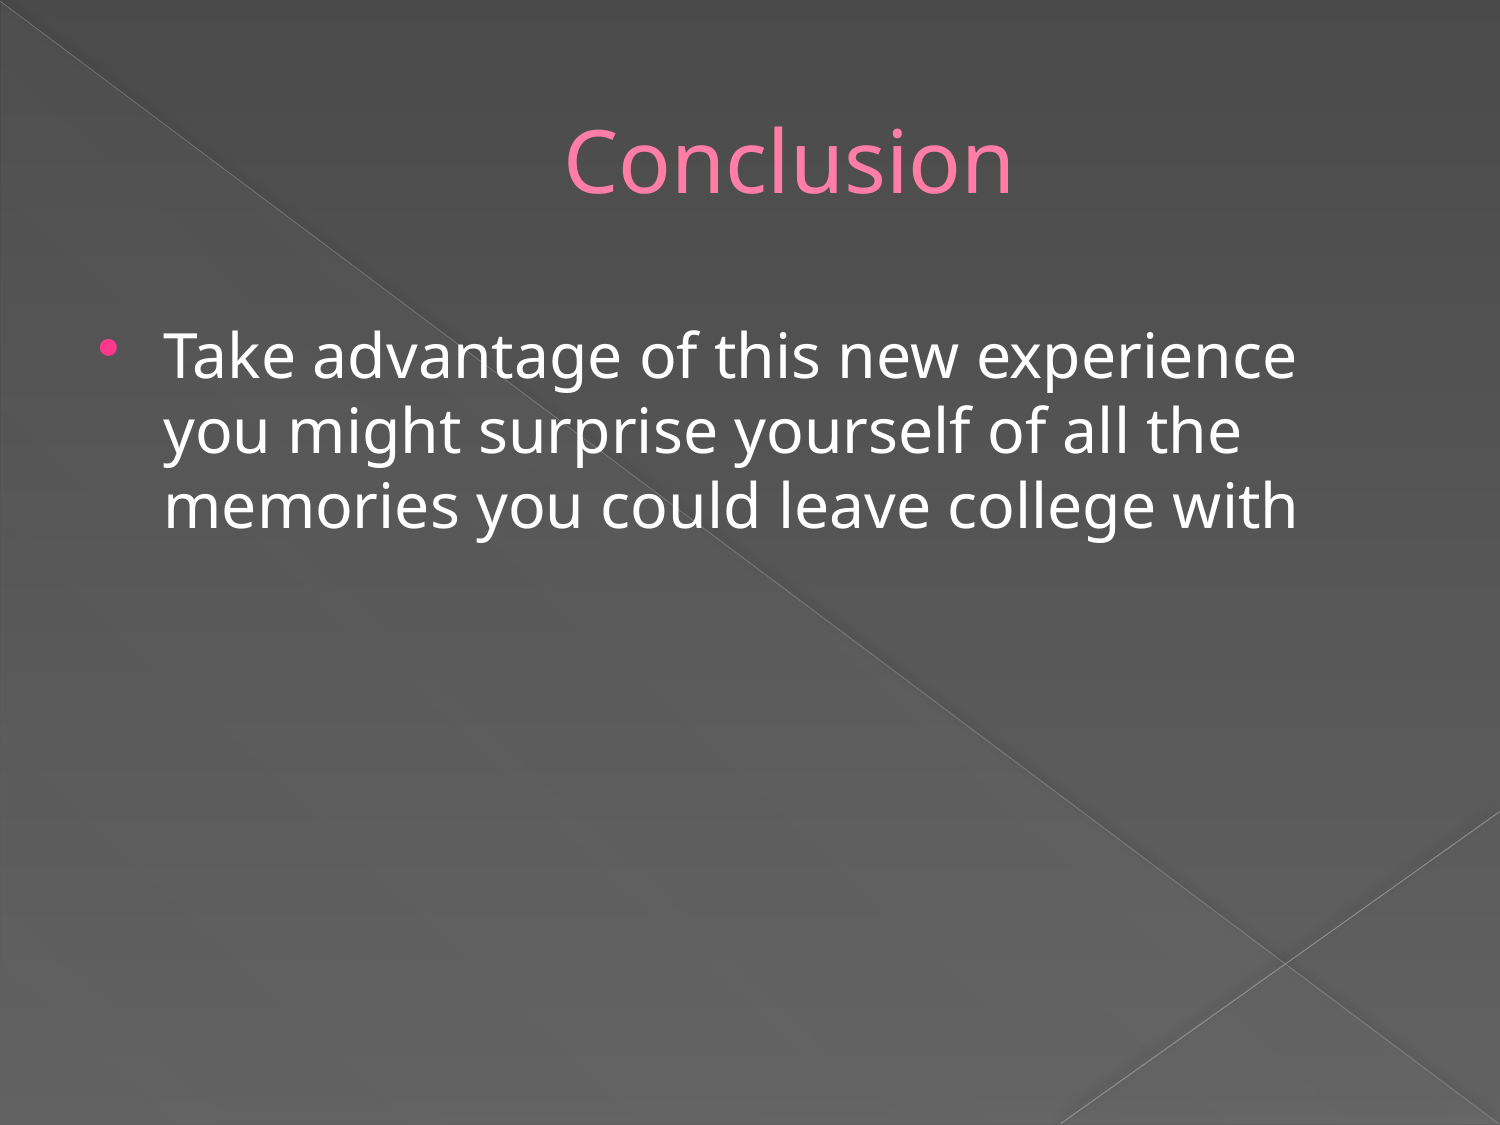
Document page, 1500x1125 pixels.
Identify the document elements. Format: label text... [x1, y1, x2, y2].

list Take advantage of this new experience you might surprise yourself of all the memories you could leave college with [75, 308, 1425, 1059]
title Conclusion [75, 43, 1425, 274]
